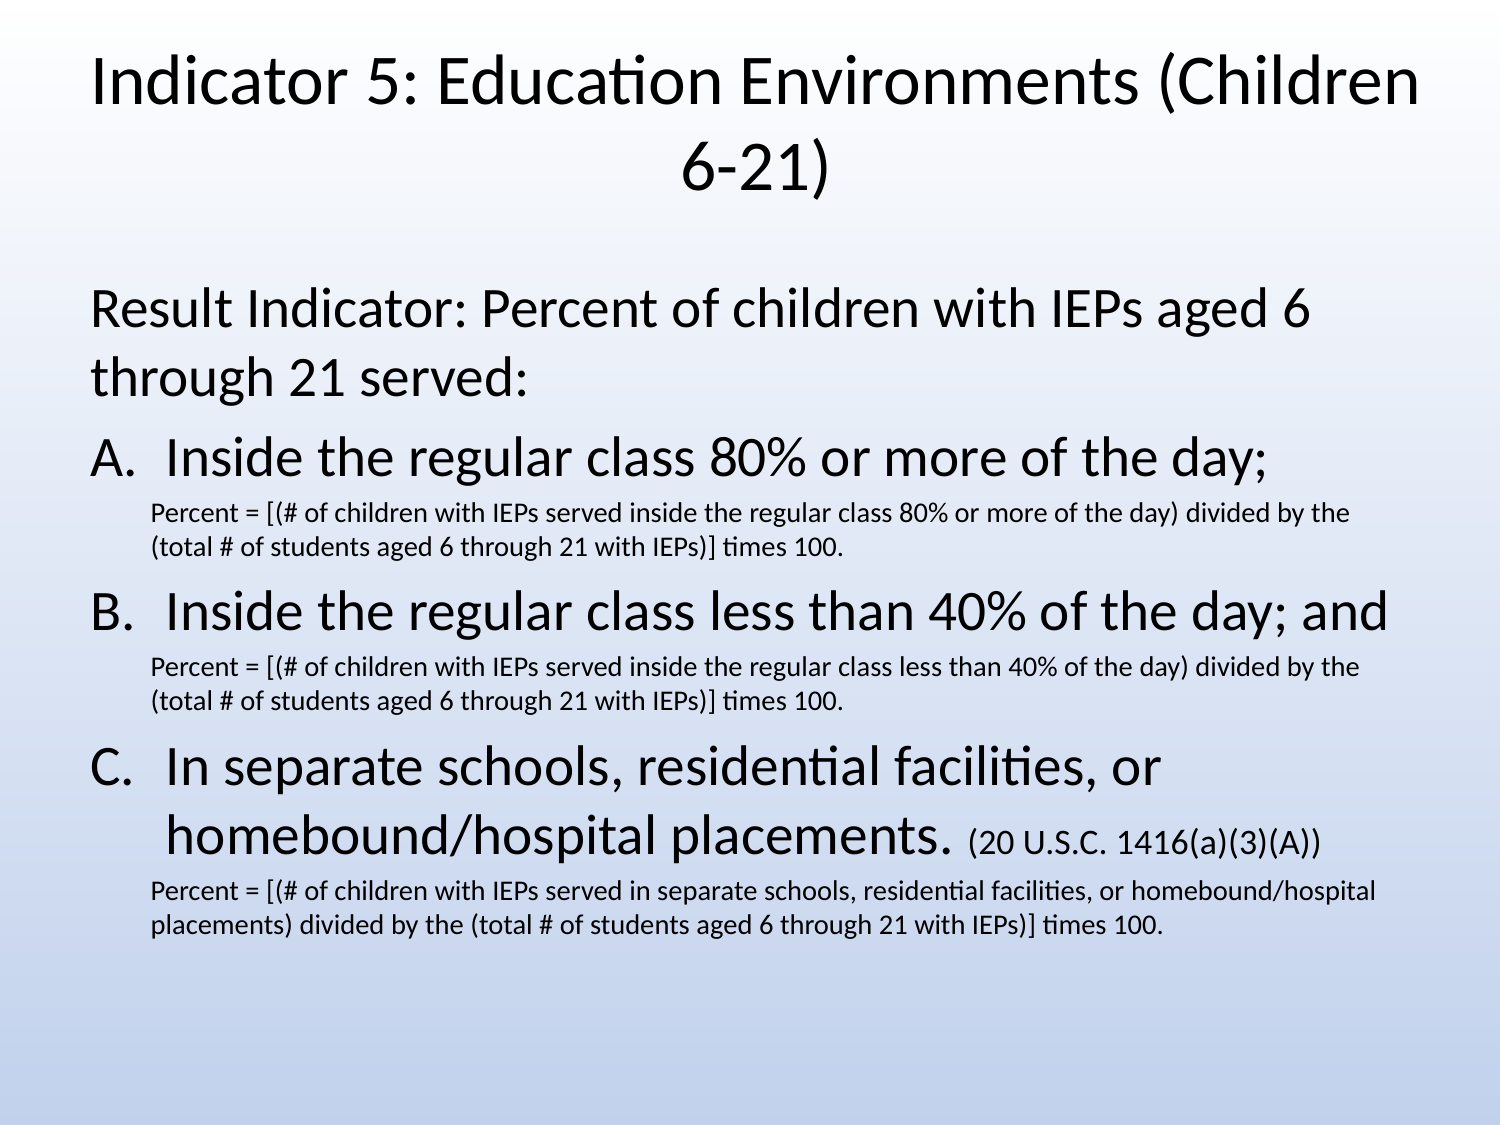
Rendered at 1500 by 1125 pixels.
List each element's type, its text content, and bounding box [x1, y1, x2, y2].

title Indicator 5: Education Environments (Children 6-21) [50, 24, 1463, 213]
list Result Indicator: Percent of children with IEPs aged 6 through 21 served: Inside the regular class 80% or more of the day; Percent = [(# of children with IEPs served inside the regular class 80% or more of the day) divided by the (total # of students aged 6 through 21 with IEPs)] times 100. Inside the regular class less than 40% of the day; and Percent = [(# of children with IEPs served inside the regular class less than 40% of the day) divided by the (total # of students aged 6 through 21 with IEPs)] times 100. In separate schools, residential facilities, or homebound/hospital placements. (20 U.S.C. 1416(a)(3)(A)) Percent = [(# of children with IEPs served in separate schools, residential facilities, or homebound/hospital placements) divided by the (total # of students aged 6 through 21 with IEPs)] times 100. [75, 262, 1425, 963]
